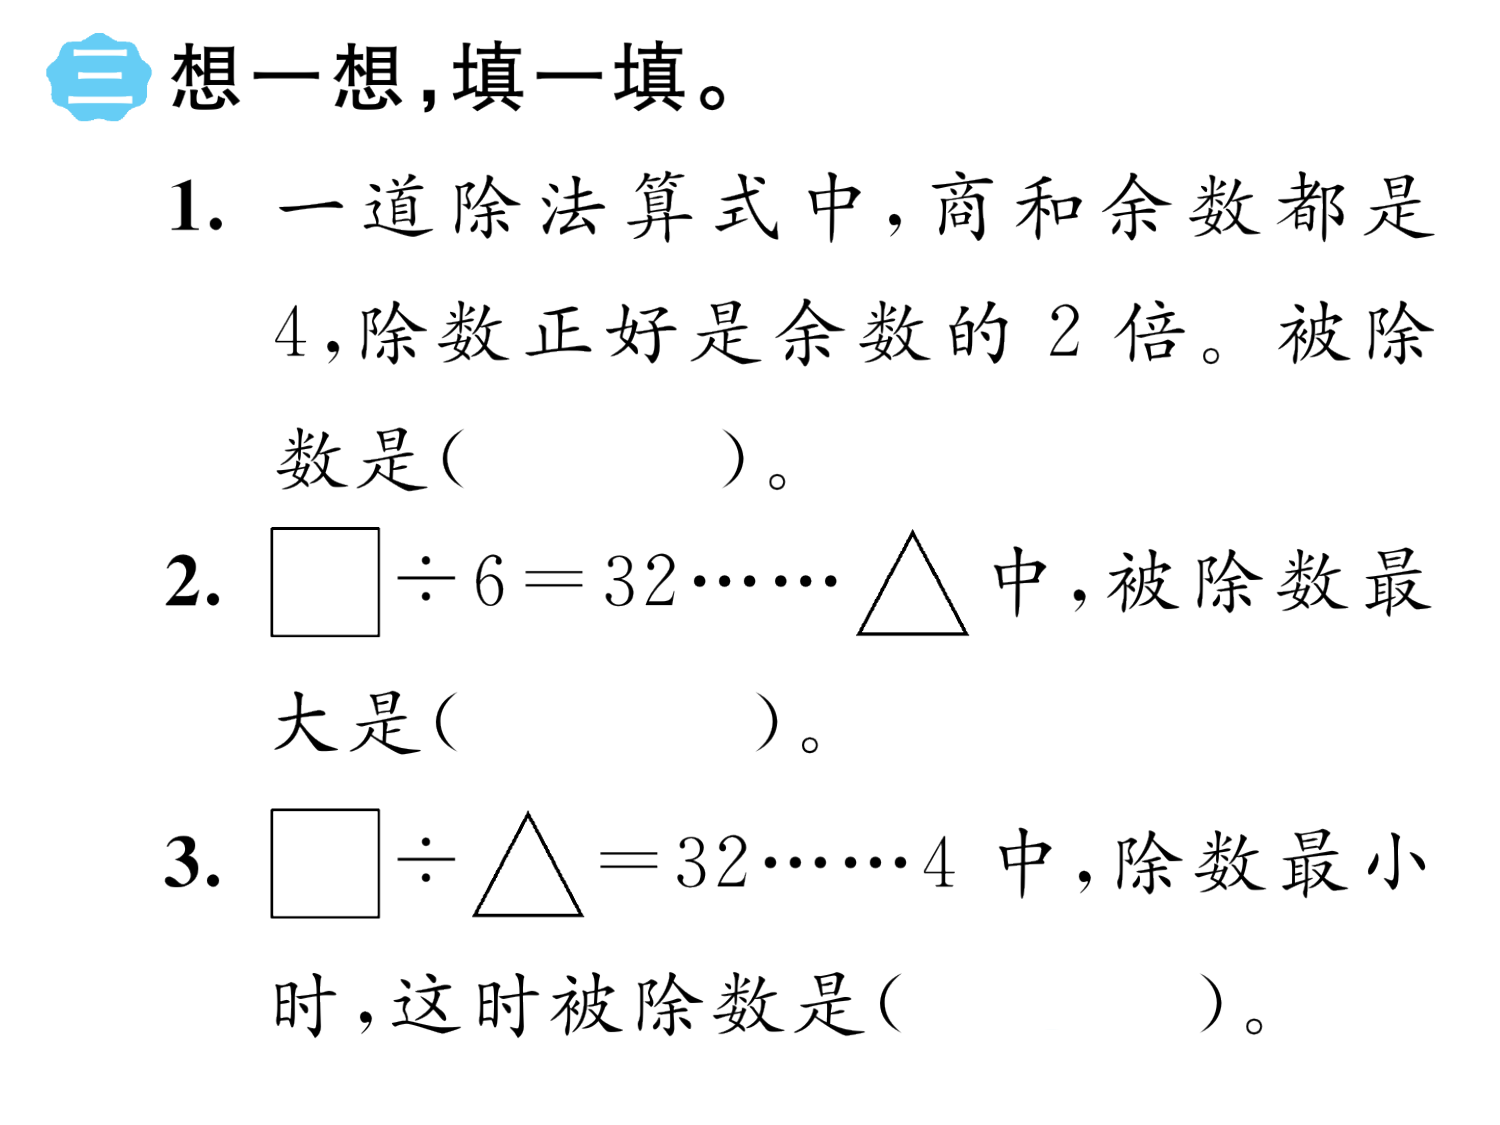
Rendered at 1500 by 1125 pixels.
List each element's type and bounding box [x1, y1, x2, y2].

picture [41, 17, 1459, 1074]
